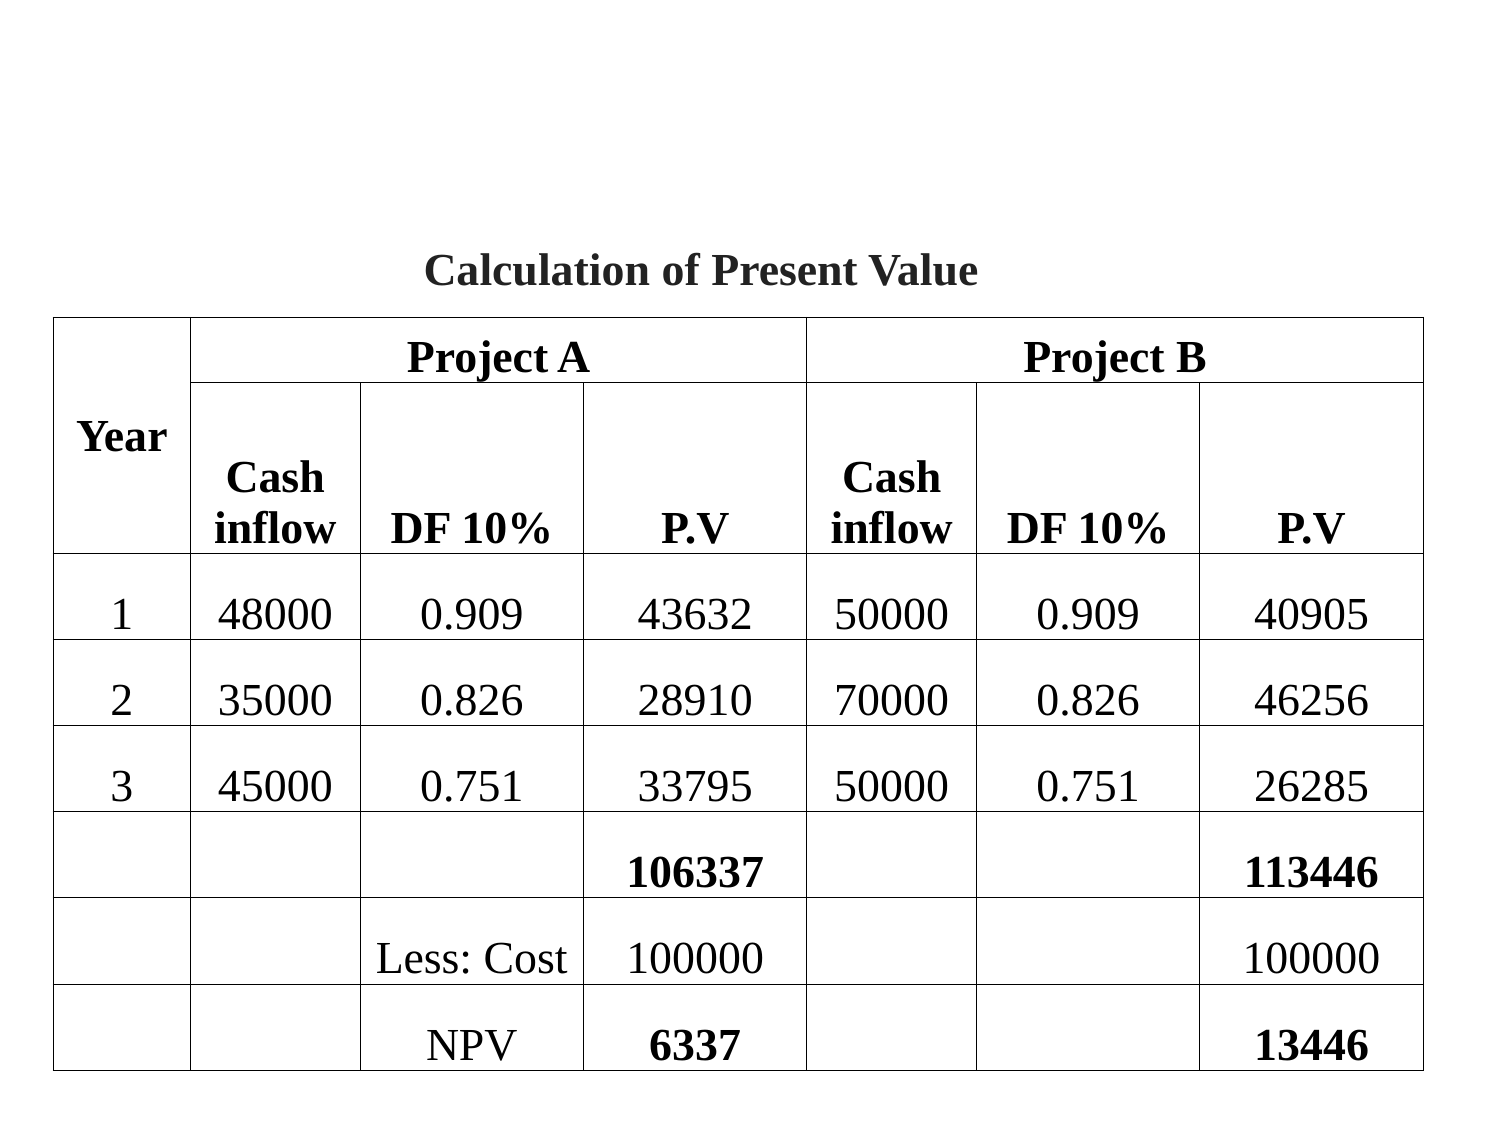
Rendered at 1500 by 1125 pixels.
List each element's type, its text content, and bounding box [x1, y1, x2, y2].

table_cell 3 [54, 726, 190, 811]
table_cell 33795 [584, 726, 806, 811]
table_cell 0.826 [361, 640, 583, 725]
table_cell 0.751 [361, 726, 583, 811]
table_cell 100000 [1200, 898, 1423, 984]
table_cell [807, 985, 976, 1070]
table_cell [977, 985, 1199, 1070]
table_cell 45000 [191, 726, 360, 811]
table_cell P.V [1200, 383, 1423, 553]
table_cell Cash inflow [807, 383, 976, 553]
table_cell 70000 [807, 640, 976, 725]
table_cell 28910 [584, 640, 806, 725]
table_cell 13446 [1200, 985, 1423, 1070]
table_header Project A [191, 318, 806, 382]
table_cell P.V [584, 383, 806, 553]
table_cell [977, 812, 1199, 897]
table_cell [977, 898, 1199, 984]
table_cell [54, 812, 190, 897]
table_cell [191, 898, 360, 984]
table_cell 2 [54, 640, 190, 725]
table_cell 46256 [1200, 640, 1423, 725]
table_cell 106337 [584, 812, 806, 897]
table_header Project B [807, 318, 1423, 382]
table_cell 35000 [191, 640, 360, 725]
table_cell [361, 812, 583, 897]
table_cell 0.751 [977, 726, 1199, 811]
table_cell DF 10% [361, 383, 583, 553]
table_cell [191, 985, 360, 1070]
table_cell 50000 [807, 554, 976, 639]
table_cell 40905 [1200, 554, 1423, 639]
table_cell 48000 [191, 554, 360, 639]
table_cell NPV [361, 985, 583, 1070]
table_cell 0.909 [977, 554, 1199, 639]
table_cell 0.909 [361, 554, 583, 639]
table_cell [54, 898, 190, 984]
table_cell 0.826 [977, 640, 1199, 725]
table_cell 113446 [1200, 812, 1423, 897]
table_cell [191, 812, 360, 897]
table_cell 26285 [1200, 726, 1423, 811]
table_cell 6337 [584, 985, 806, 1070]
table_cell [807, 898, 976, 984]
table_cell DF 10% [977, 383, 1199, 553]
table_cell [807, 812, 976, 897]
table_cell 50000 [807, 726, 976, 811]
table_cell [54, 985, 190, 1070]
table_cell 1 [54, 554, 190, 639]
table_cell 43632 [584, 554, 806, 639]
table_cell 100000 [584, 898, 806, 984]
table_cell Less: Cost [361, 898, 583, 984]
list Calculation of Present Value [75, 231, 1425, 1083]
table_cell Cash inflow [191, 383, 360, 553]
table_header Year [54, 318, 190, 553]
